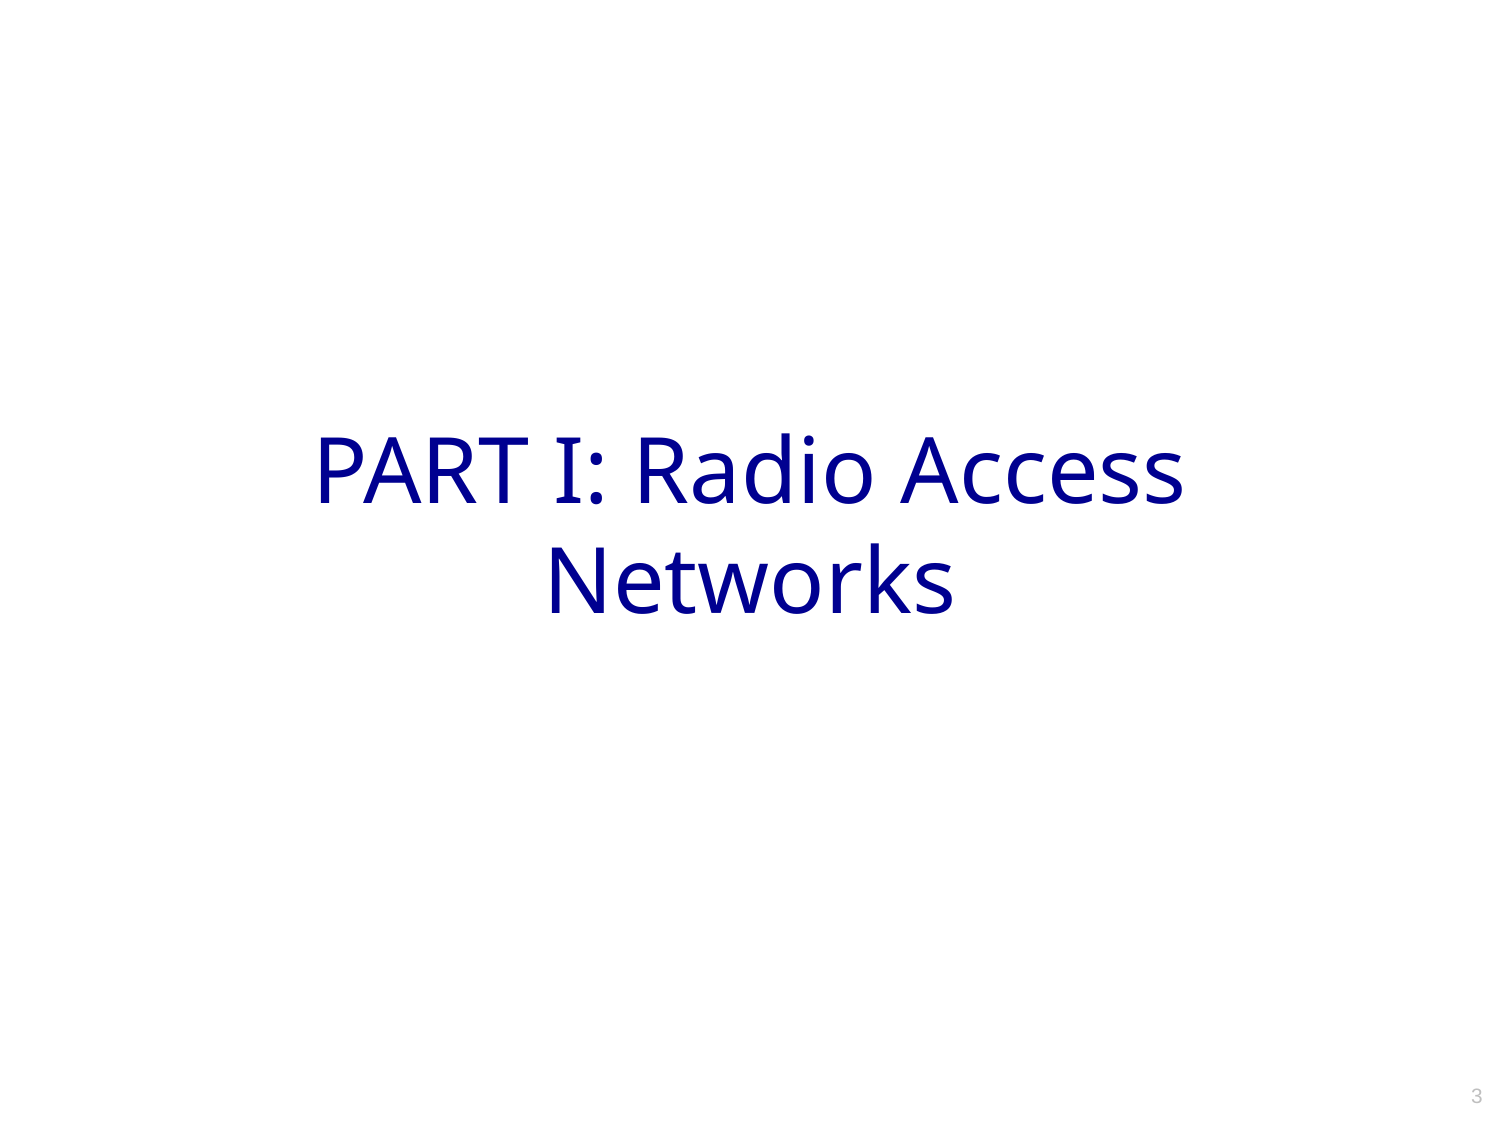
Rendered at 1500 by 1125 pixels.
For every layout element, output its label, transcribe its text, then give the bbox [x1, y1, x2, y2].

slide_number 3 [1147, 1065, 1498, 1125]
title PART I: Radio Access Networks [112, 349, 1388, 695]
